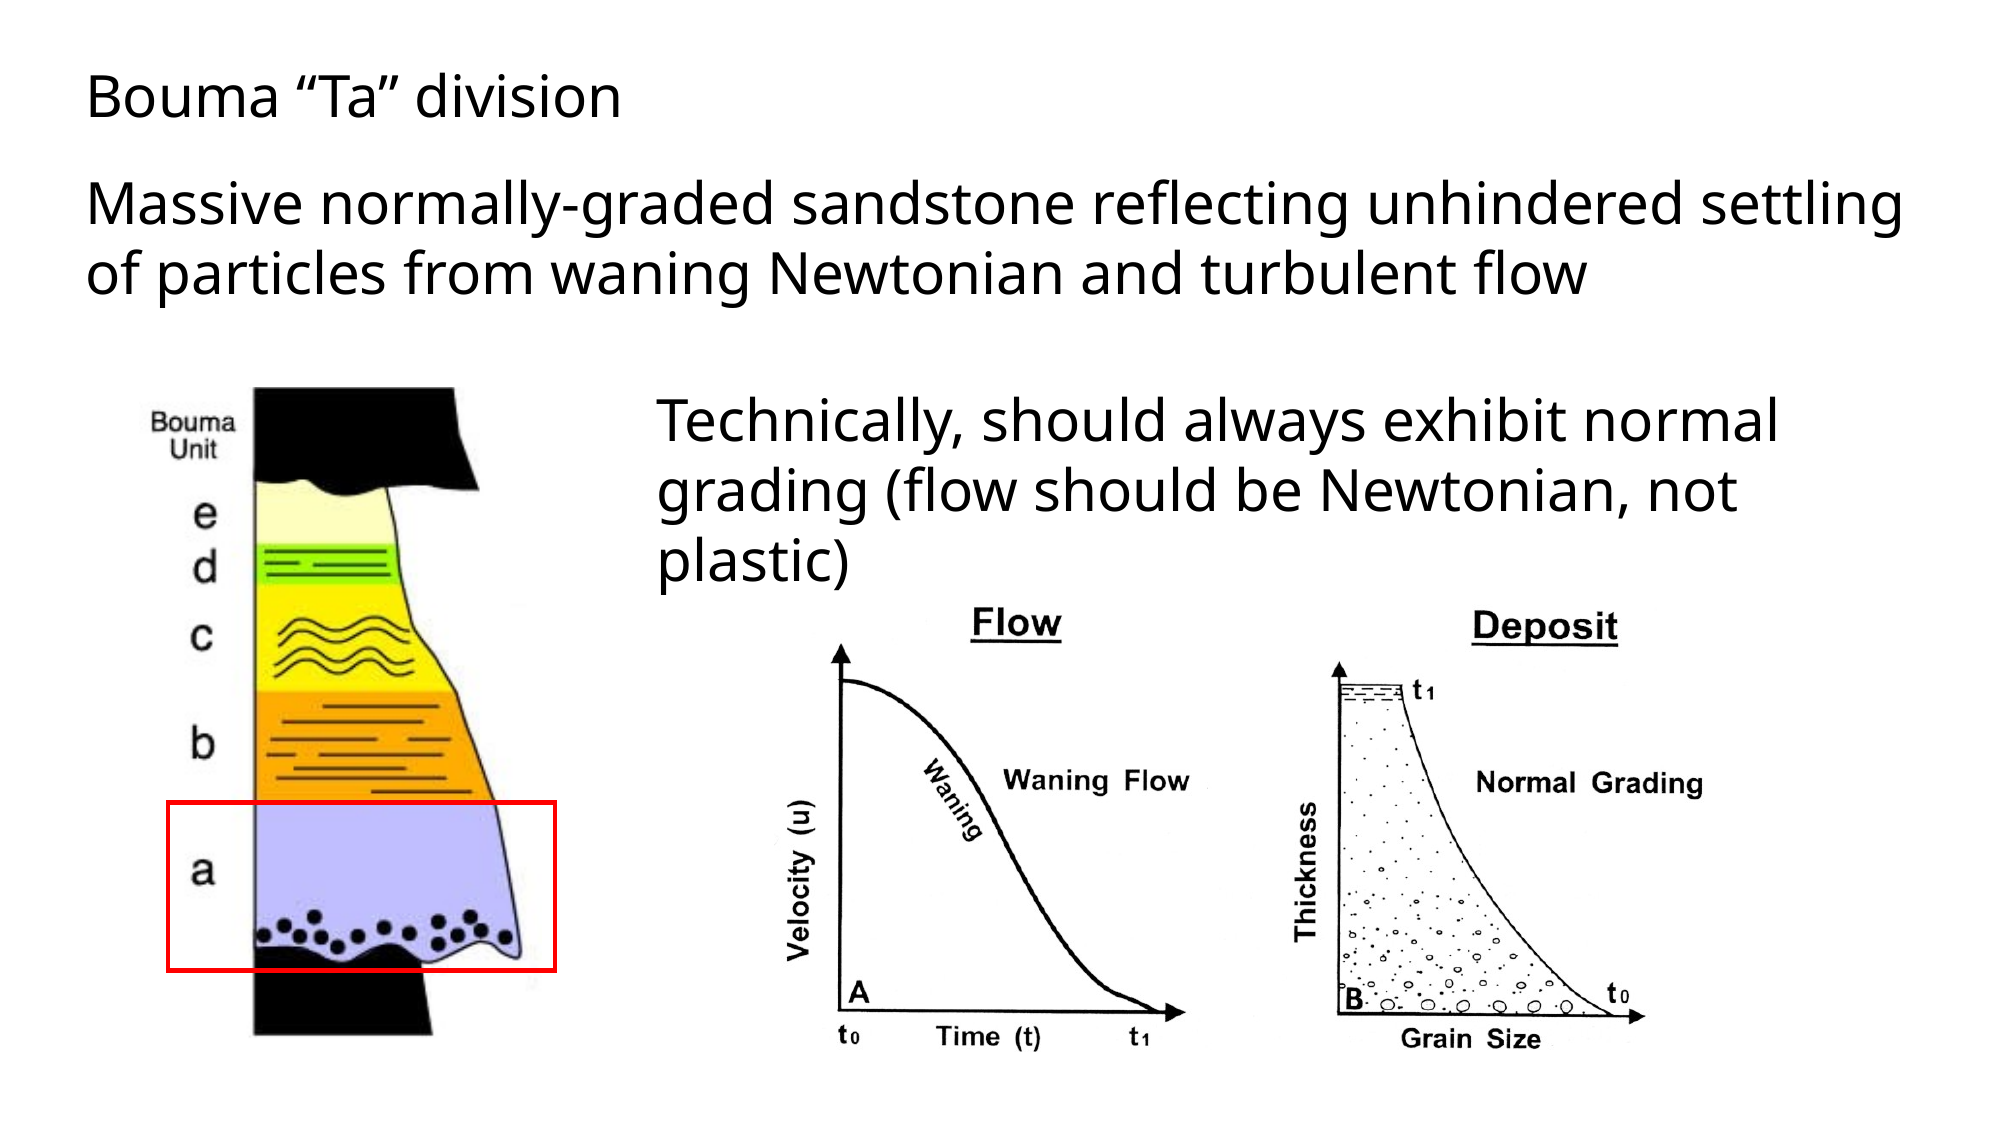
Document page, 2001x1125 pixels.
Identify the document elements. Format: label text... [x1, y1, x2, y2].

picture [139, 387, 542, 1040]
text_box [542, 801, 556, 971]
text_box Technically, should always exhibit normal grading (flow should be Newtonian, not plastic) [641, 375, 1823, 601]
picture [774, 590, 1716, 1052]
text_box Bouma “Ta” division Massive normally-graded sandstone reflecting unhindered settling of particles from waning Newtonian and turbulent flow [70, 51, 1932, 314]
